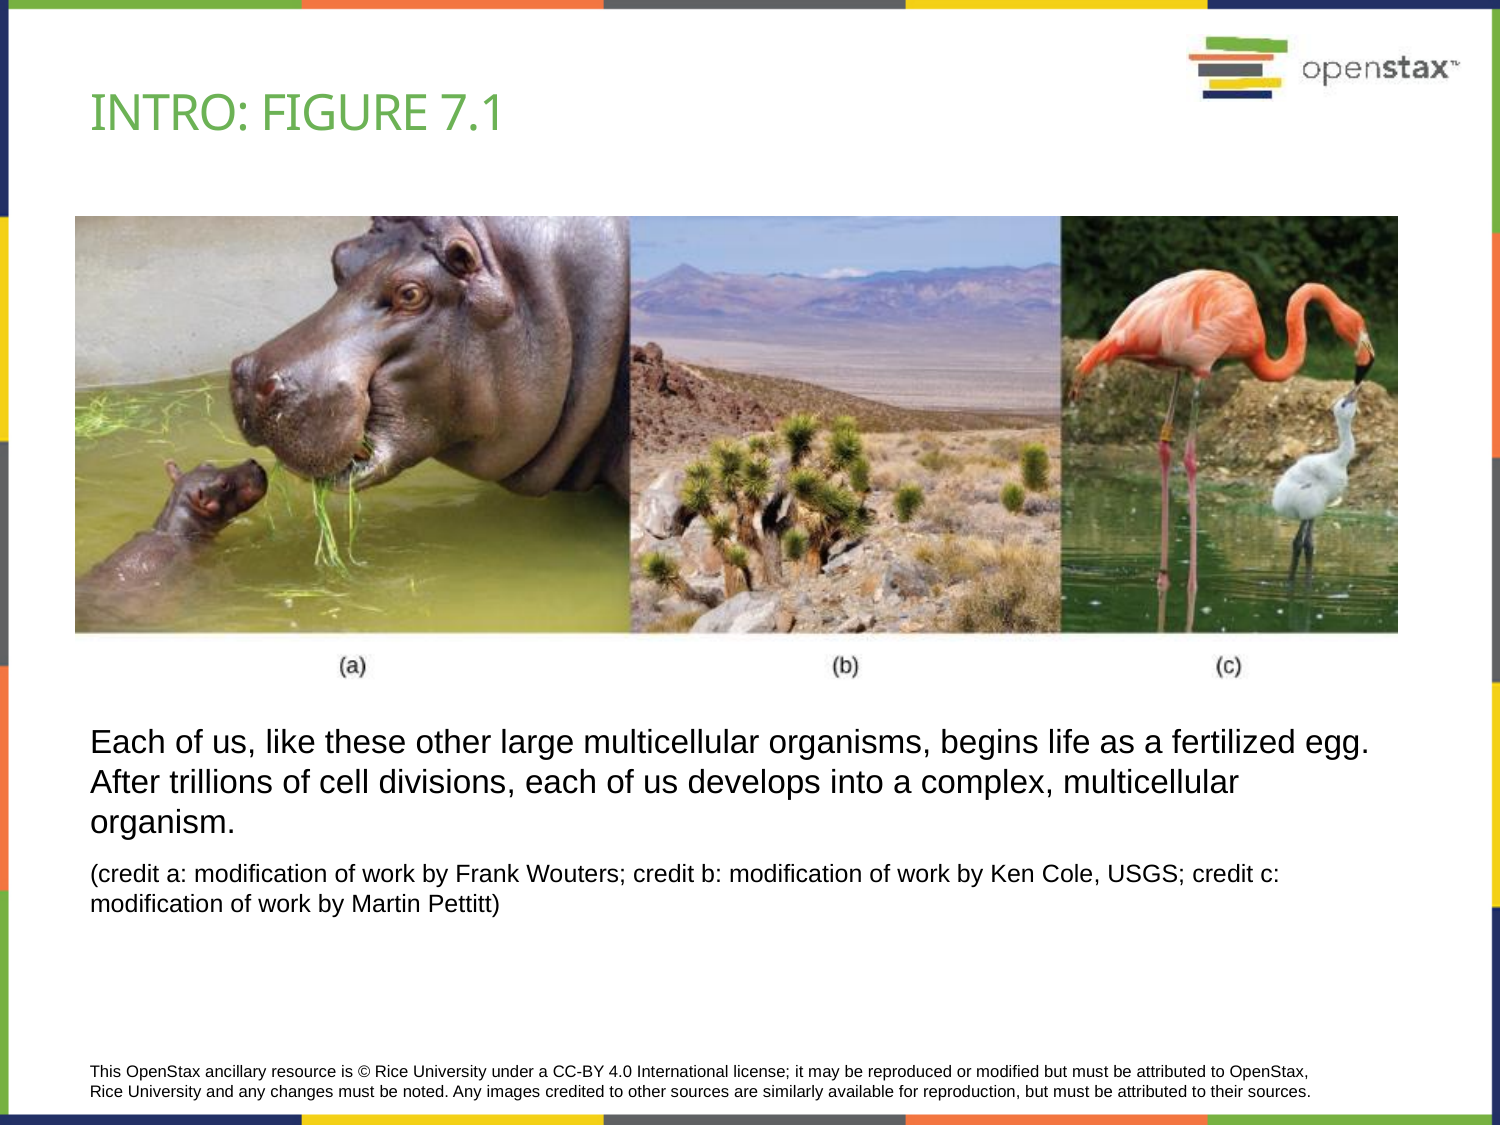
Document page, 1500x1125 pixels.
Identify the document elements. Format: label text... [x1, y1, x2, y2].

list Each of us, like these other large multicellular organisms, begins life as a fertilized egg. After trillions of cell divisions, each of us develops into a complex, multicellular organism. (credit a: modification of work by Frank Wouters; credit b: modification of work by Ken Cole, USGS; credit c: modification of work by Martin Pettitt) [75, 737, 1398, 1029]
title Intro: Figure 7.1 [75, 39, 1398, 148]
picture [0, 0, 1500, 1125]
text_box This OpenStax ancillary resource is © Rice University under a CC-BY 4.0 International license; it may be reproduced or modified but must be attributed to OpenStax, Rice University and any changes must be noted. Any images credited to other sources are similarly available for reproduction, but must be attributed to their sources. [75, 1053, 1336, 1101]
